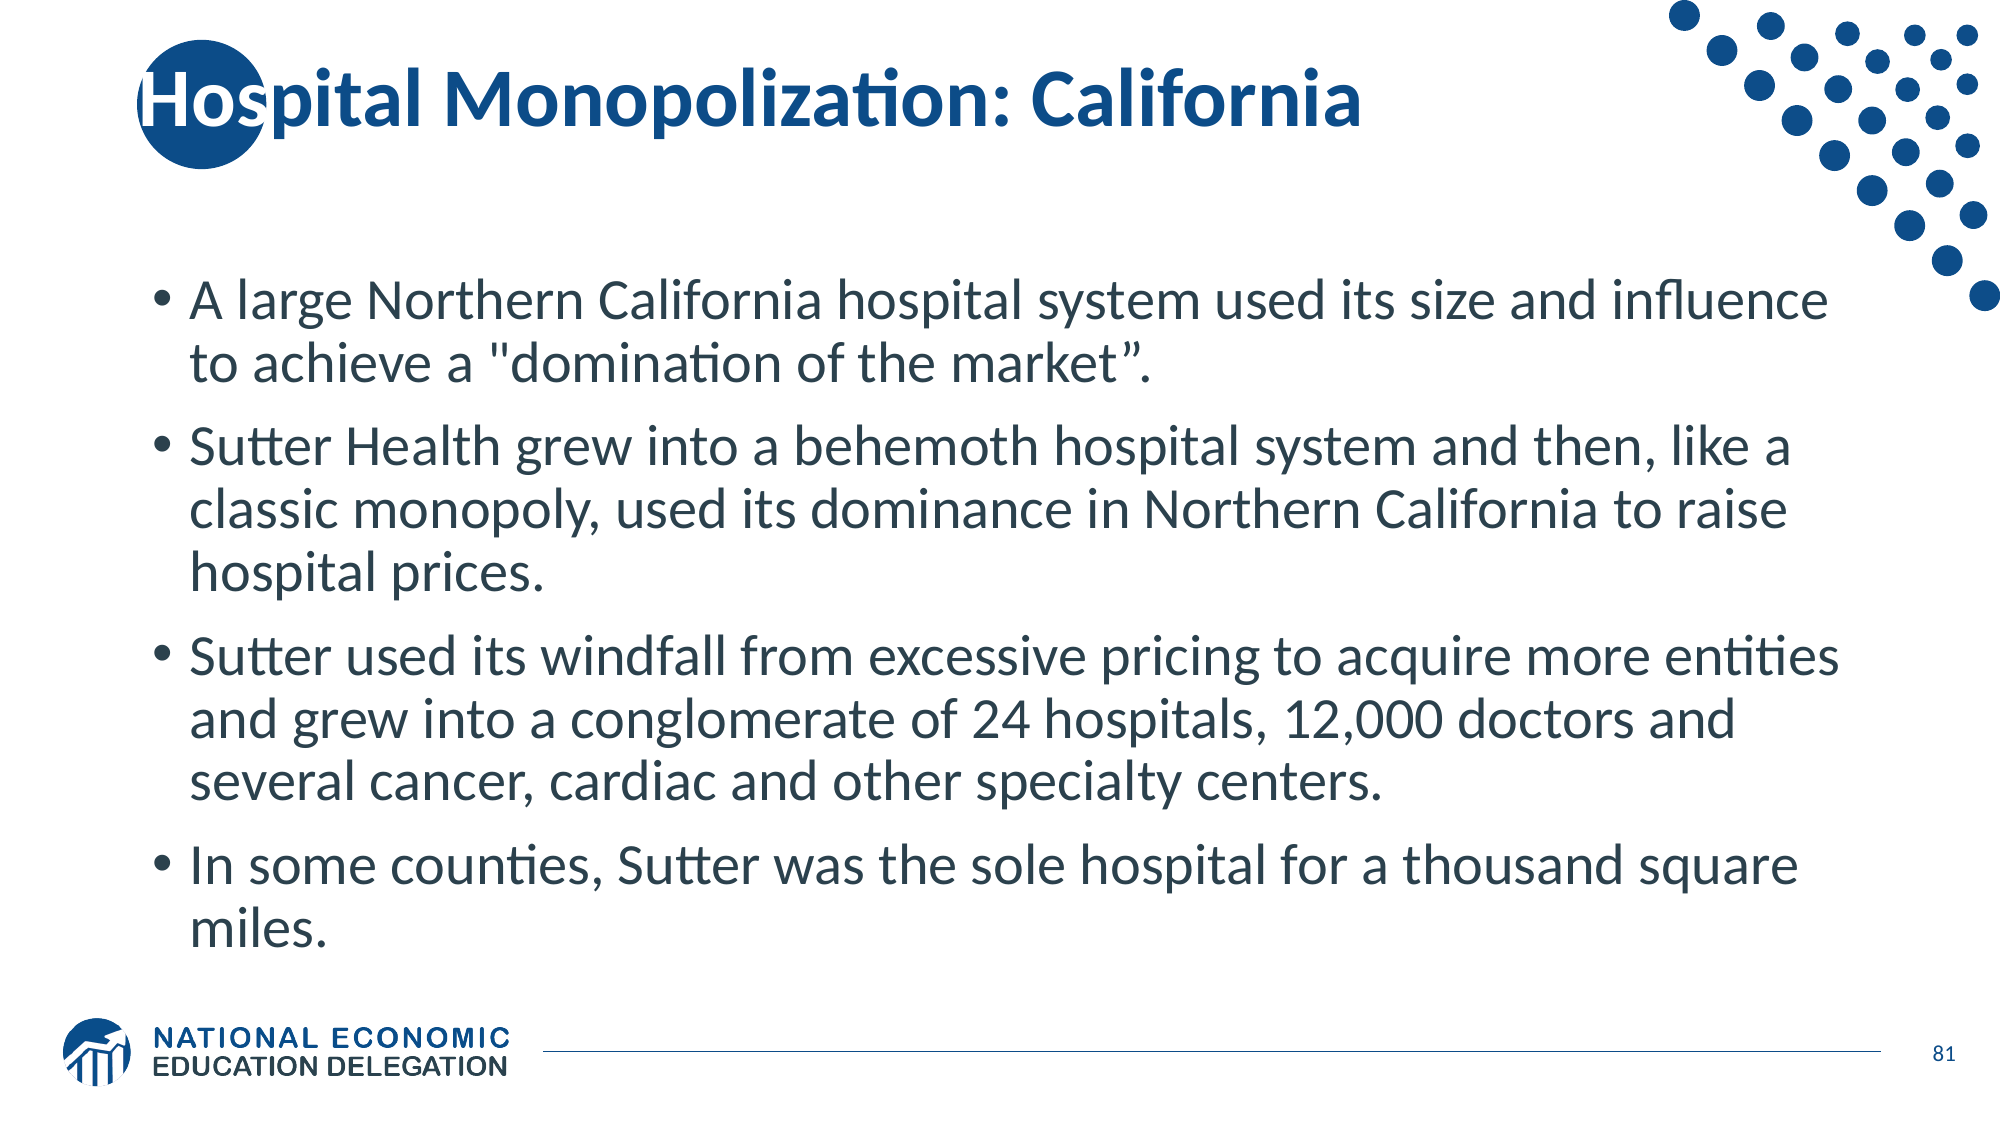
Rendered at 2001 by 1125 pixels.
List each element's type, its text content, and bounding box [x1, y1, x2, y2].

list A large Northern California hospital system used its size and influence to achieve a "domination of the market”. Sutter Health grew into a behemoth hospital system and then, like a classic monopoly, used its dominance in Northern California to raise hospital prices. Sutter used its windfall from excessive pricing to acquire more entities and grew into a conglomerate of 24 hospitals, 12,000 doctors and several cancer, cardiac and other specialty centers. In some counties, Sutter was the sole hospital for a thousand square miles. [137, 257, 1863, 972]
title Hospital Monopolization: California [123, 35, 1849, 253]
picture [55, 1013, 520, 1091]
slide_number 81 [1521, 1022, 1972, 1082]
